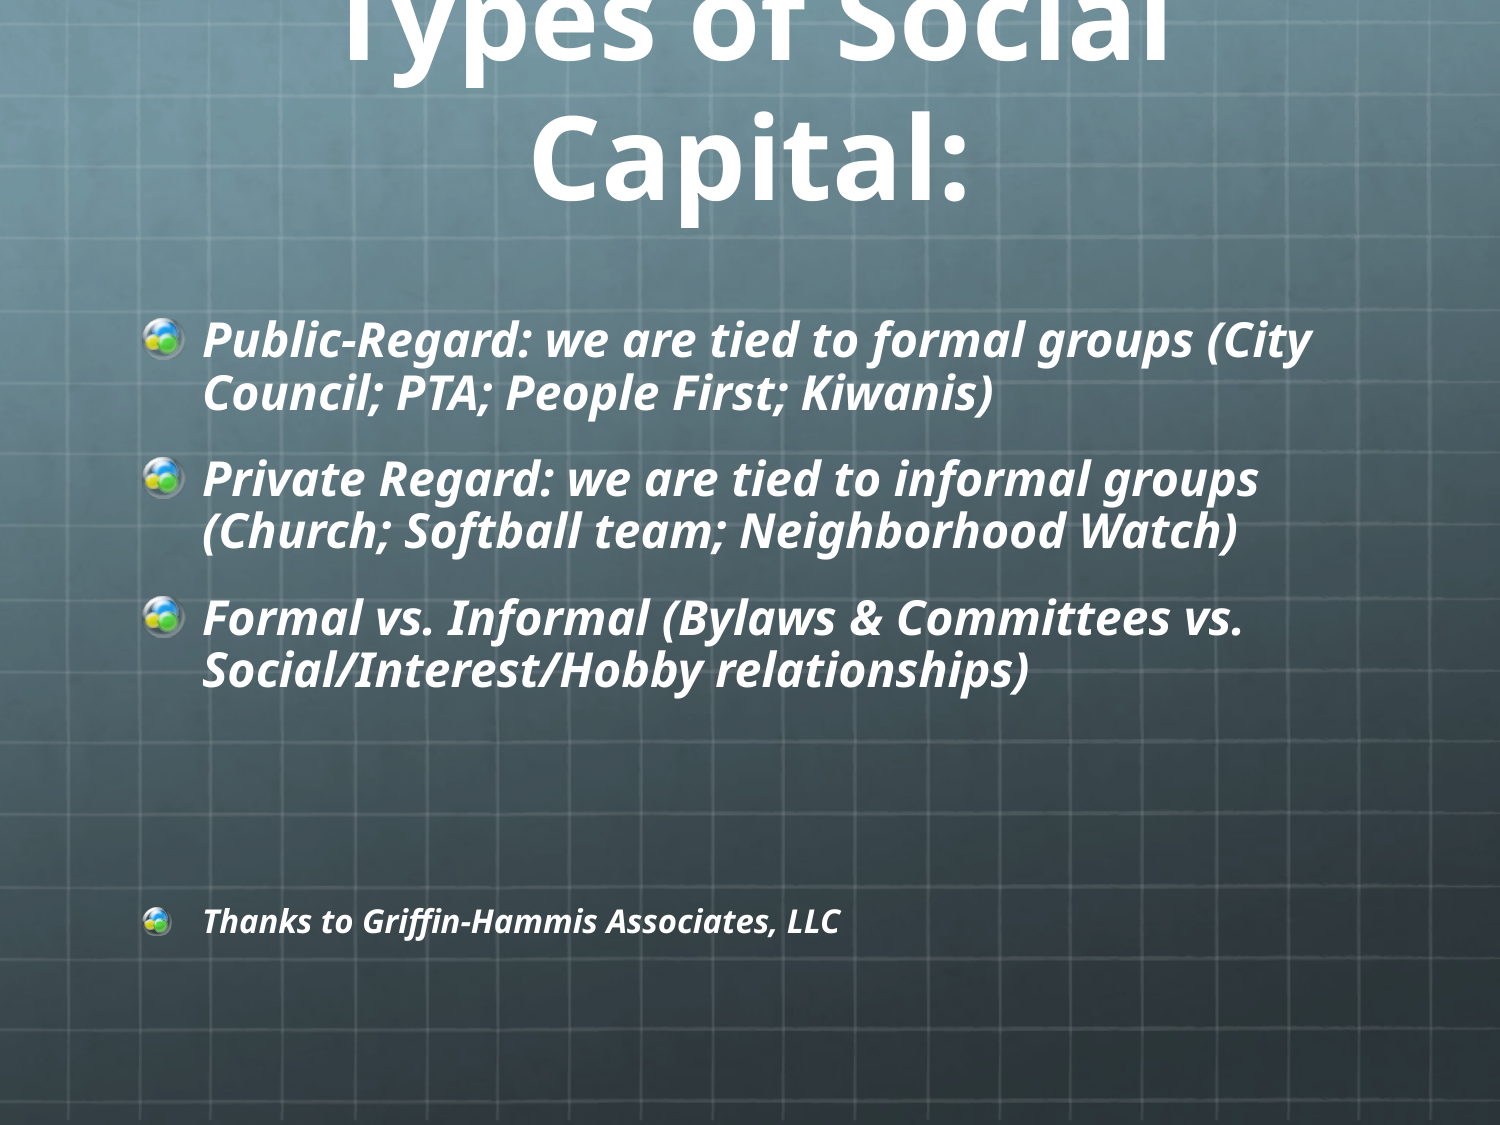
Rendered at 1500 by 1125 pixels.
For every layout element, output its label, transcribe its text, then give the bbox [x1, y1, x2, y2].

picture [0, 0, 1500, 1125]
title Types of Social Capital: [127, 17, 1372, 289]
list Public-Regard: we are tied to formal groups (City Council; PTA; People First; Kiwanis) Private Regard: we are tied to informal groups (Church; Softball team; Neighborhood Watch) Formal vs. Informal (Bylaws & Committees vs. Social/Interest/Hobby relationships) Thanks to Griffin-Hammis Associates, LLC [127, 308, 1372, 958]
